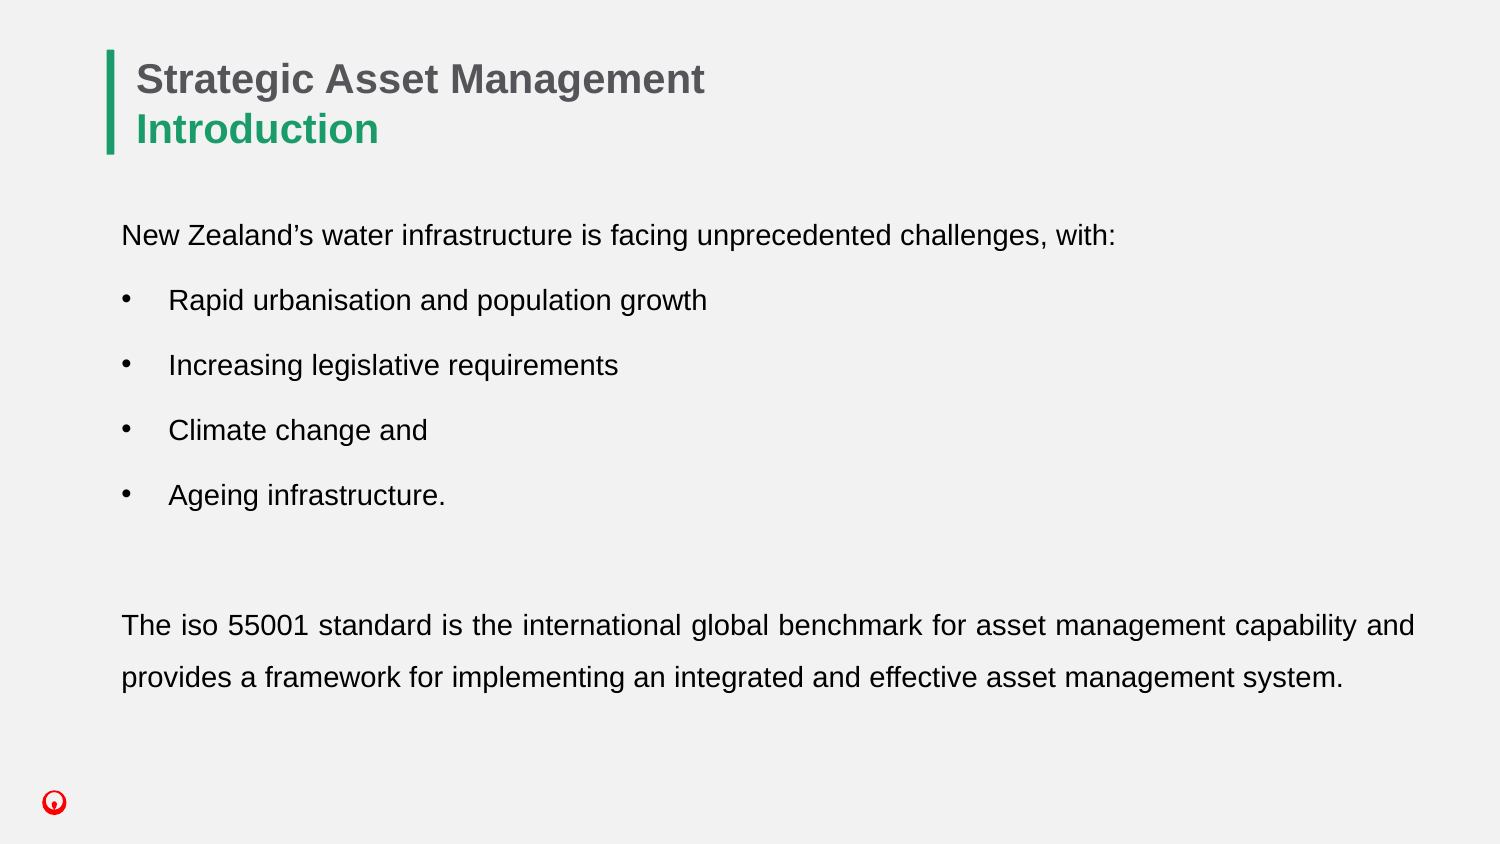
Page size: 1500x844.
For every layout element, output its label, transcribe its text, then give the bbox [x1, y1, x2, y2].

text_box [106, 49, 115, 155]
text_box New Zealand’s water infrastructure is facing unprecedented challenges, with: Rapid urbanisation and population growth Increasing legislative requirements Climate change and Ageing infrastructure. The iso 55001 standard is the international global benchmark for asset management capability and provides a framework for implementing an integrated and effective asset management system. [106, 191, 1433, 701]
title Strategic Asset Management Introduction [121, 41, 1433, 163]
